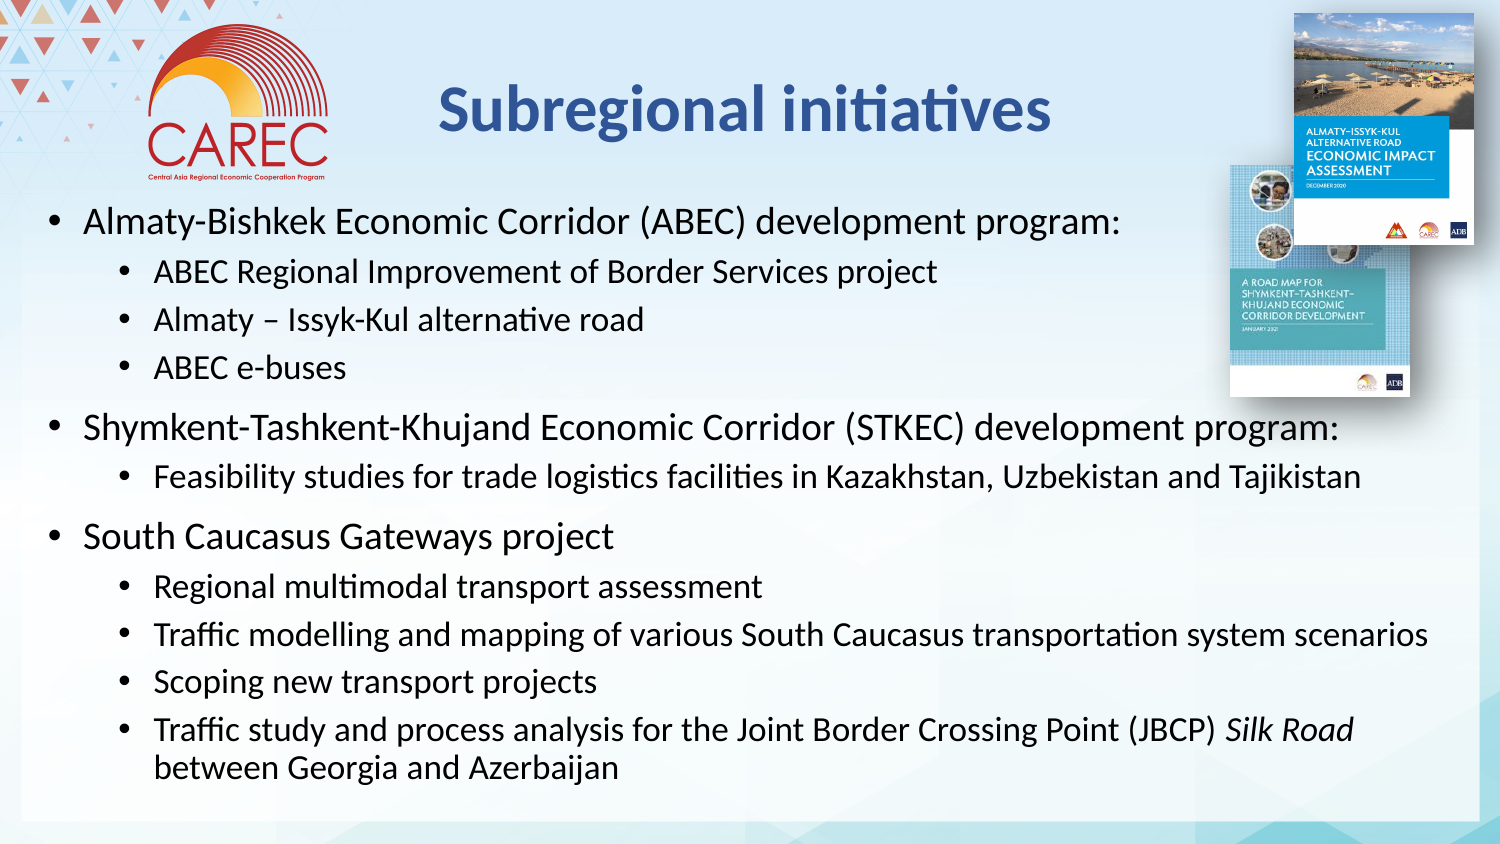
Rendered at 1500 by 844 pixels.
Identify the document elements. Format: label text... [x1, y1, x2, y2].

title Subregional initiatives [341, 66, 1149, 166]
picture [0, 0, 1500, 844]
list Almaty-Bishkek Economic Corridor (ABEC) development program: ABEC Regional Improvement of Border Services project Almaty – Issyk-Kul alternative road ABEC e-buses Shymkent-Tashkent-Khujand Economic Corridor (STKEC) development program: Feasibility studies for trade logistics facilities in Kazakhstan, Uzbekistan and Tajikistan South Caucasus Gateways project Regional multimodal transport assessment Traffic modelling and mapping of various South Caucasus transportation system scenarios Scoping new transport projects Traffic study and process analysis for the Joint Border Crossing Point (JBCP) Silk Road between Georgia and Azerbaijan [32, 193, 1472, 824]
